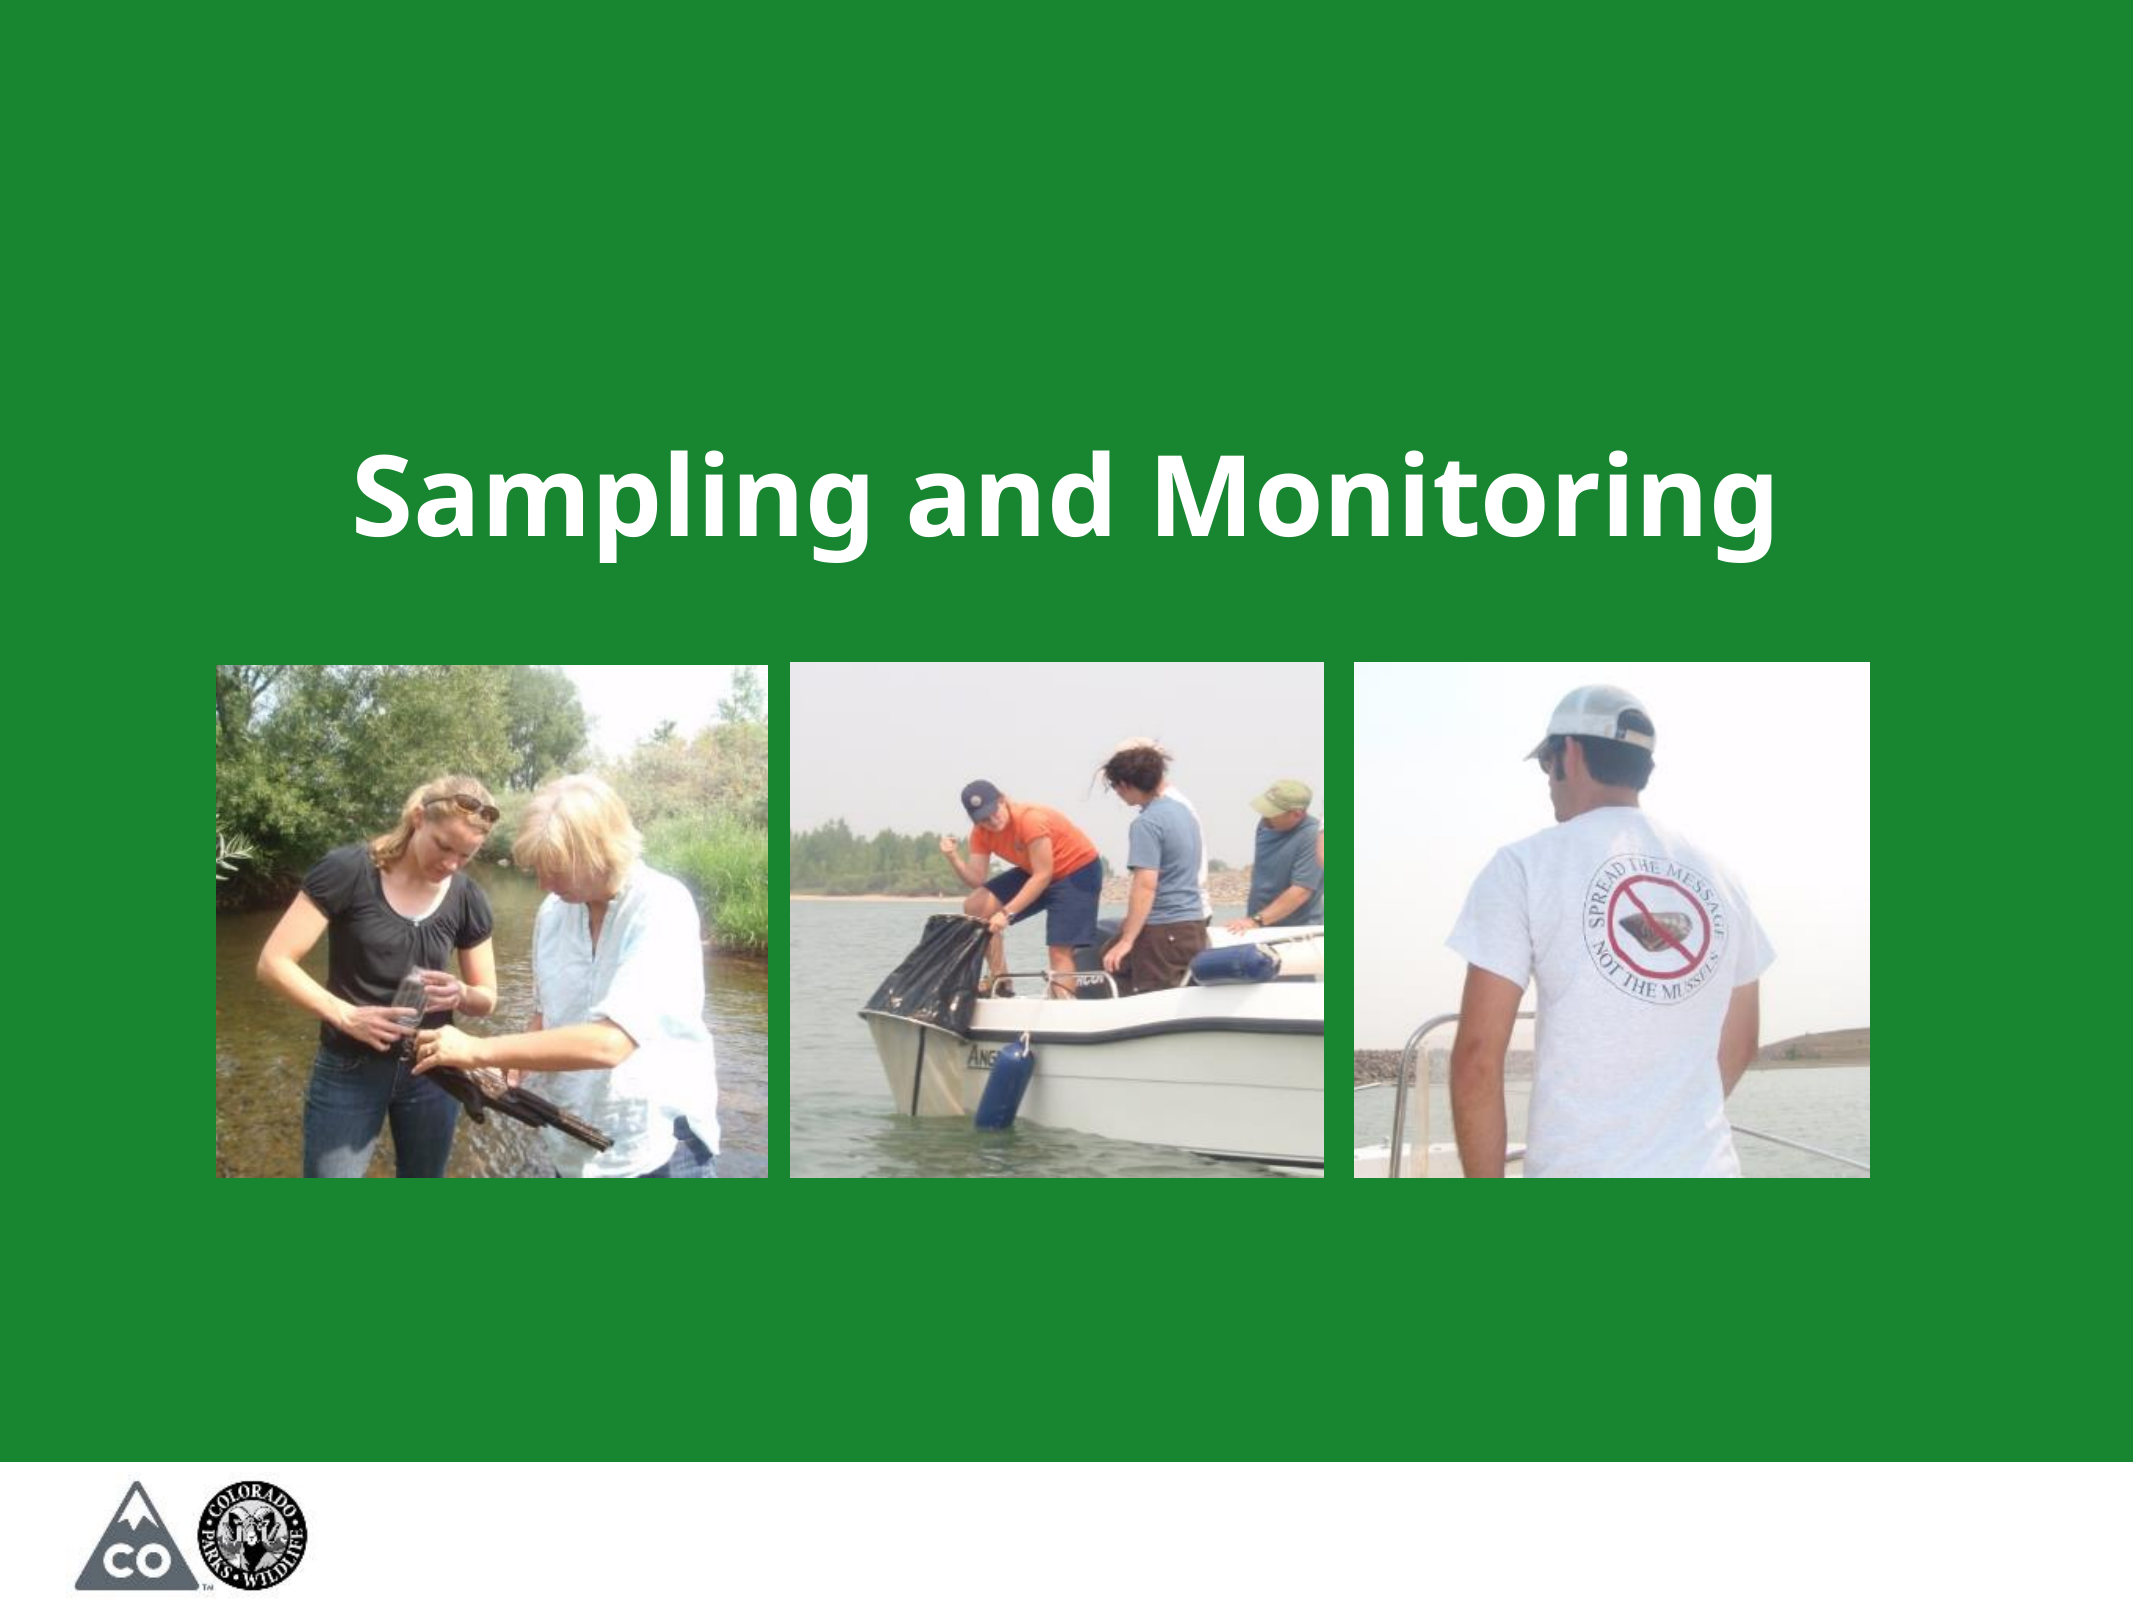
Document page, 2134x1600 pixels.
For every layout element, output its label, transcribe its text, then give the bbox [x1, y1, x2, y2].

title Sampling and Monitoring [166, 416, 1967, 760]
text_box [216, 662, 1871, 1179]
picture [66, 1472, 317, 1600]
